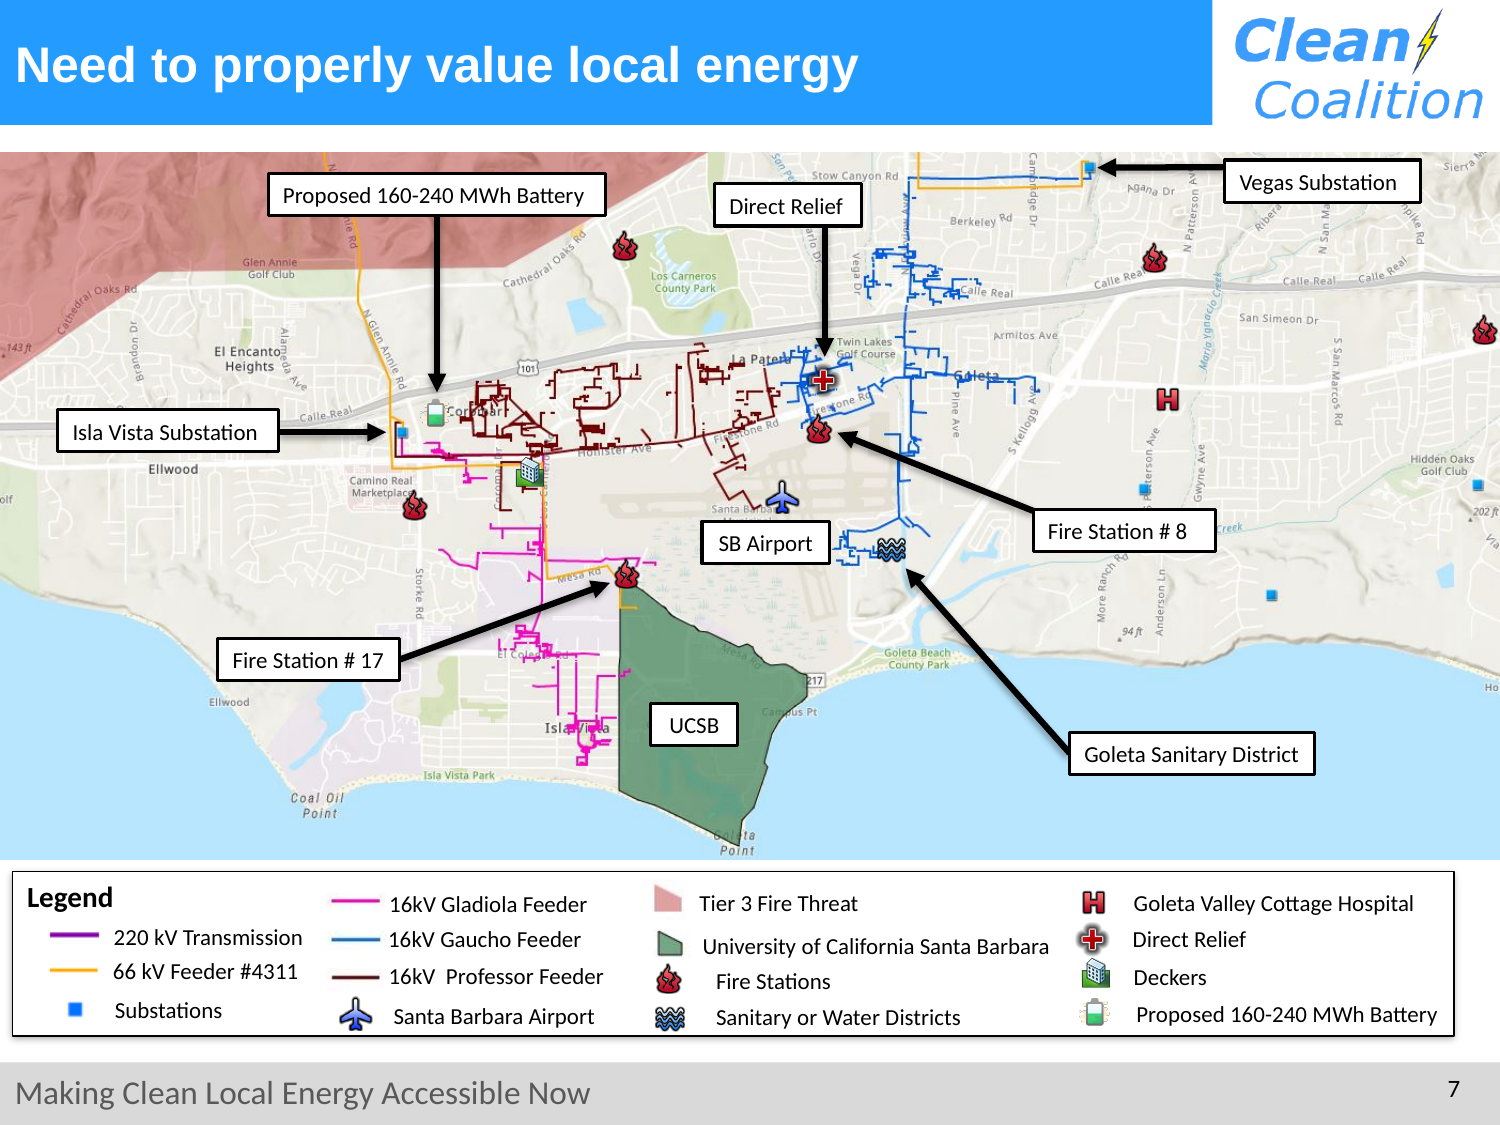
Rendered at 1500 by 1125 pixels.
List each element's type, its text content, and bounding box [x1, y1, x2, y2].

picture [0, 151, 1500, 861]
picture [52, 991, 96, 1026]
text_box Substations [100, 992, 245, 1030]
text_box Sanitary or Water Districts [701, 995, 998, 1038]
picture [1078, 885, 1109, 917]
text_box Direct Relief [1117, 917, 1452, 960]
picture [1073, 920, 1112, 988]
text_box Tier 3 Fire Threat [697, 881, 899, 924]
text_box 220 kV Transmission [98, 914, 320, 958]
picture [653, 929, 691, 994]
text_box Fire Stations [701, 958, 916, 995]
text_box Deckers [1118, 955, 1453, 998]
picture [641, 879, 694, 920]
text_box Goleta Valley Cottage Hospital [1119, 881, 1453, 924]
picture [655, 1003, 685, 1032]
text_box 16kV Gaucho Feeder [373, 917, 617, 954]
title Need to properly value local energy [0, 0, 1200, 125]
picture [327, 893, 385, 911]
text_box 16kV Professor Feeder [373, 954, 641, 997]
picture [45, 927, 103, 947]
text_box Legend [12, 871, 1455, 1037]
picture [325, 968, 386, 991]
picture [336, 994, 374, 1032]
text_box University of California Santa Barbara [693, 923, 1072, 967]
text_box Santa Barbara Airport [378, 994, 614, 1037]
picture [327, 930, 388, 950]
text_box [399, 582, 611, 661]
text_box 66 kV Feeder #4311 [98, 949, 315, 992]
text_box 16kV Gladiola Feeder [374, 881, 618, 924]
picture [44, 960, 105, 983]
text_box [837, 432, 1034, 511]
text_box Proposed 160-240 MWh Battery [1121, 992, 1456, 1035]
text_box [905, 568, 1070, 754]
picture [1079, 996, 1111, 1028]
